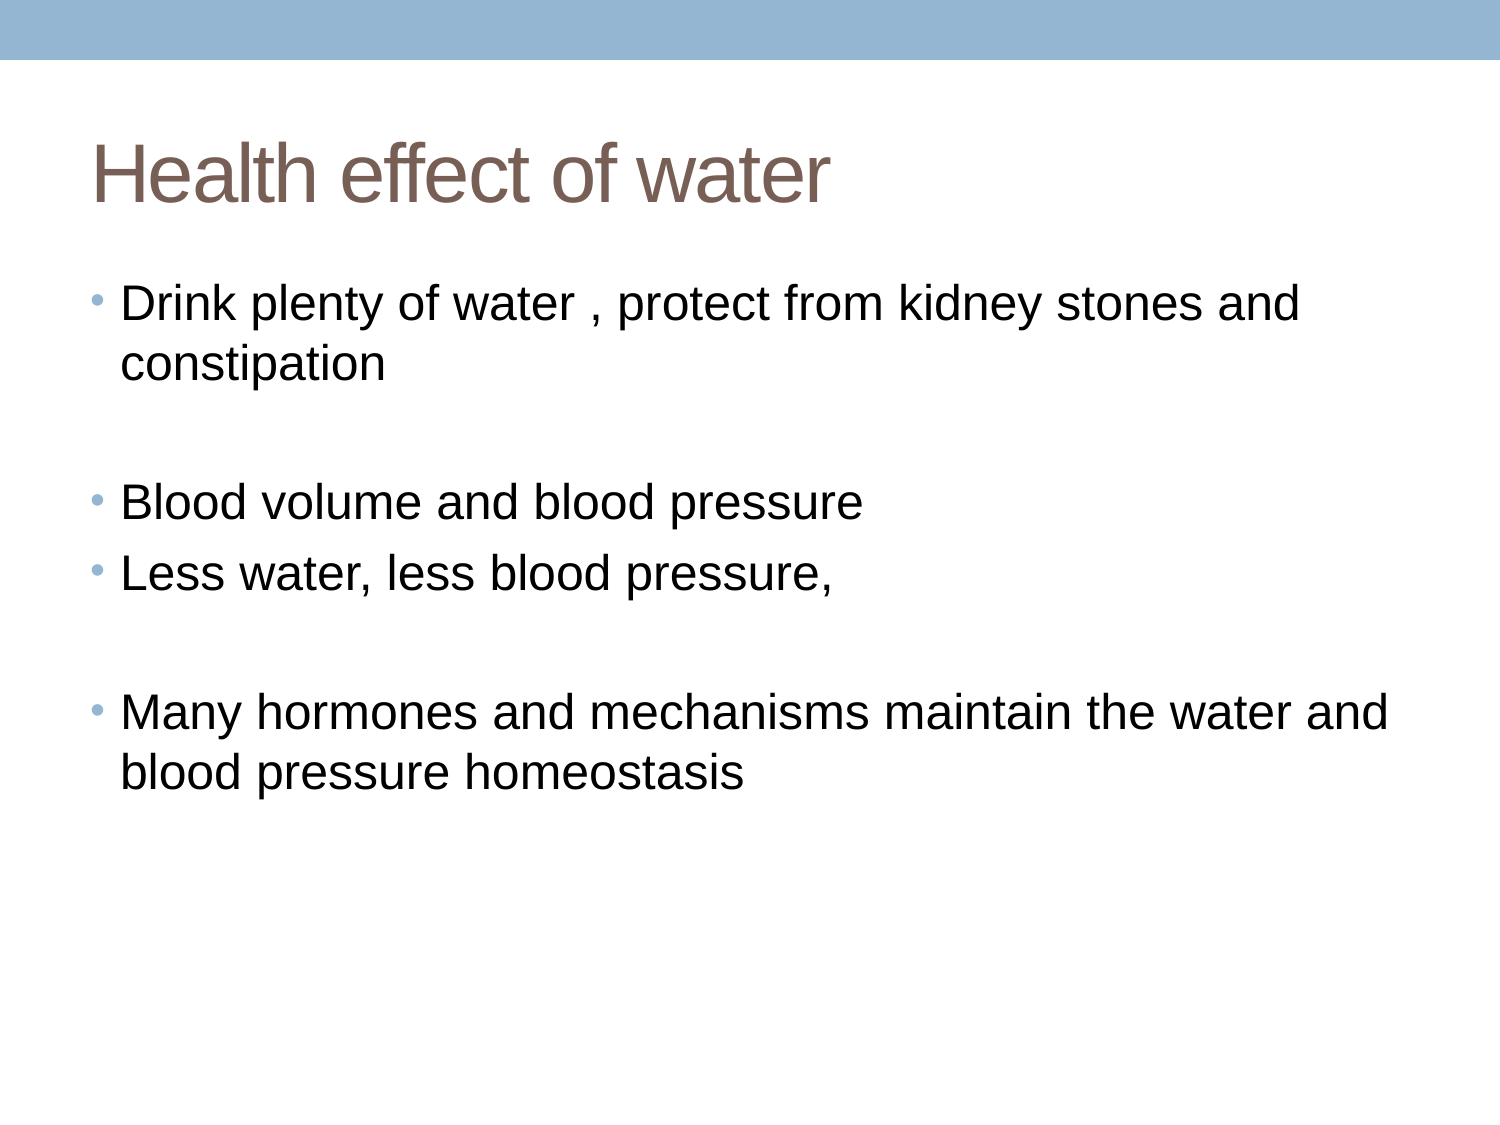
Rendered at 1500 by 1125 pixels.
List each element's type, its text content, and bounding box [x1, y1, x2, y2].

title Health effect of water [75, 87, 1425, 250]
list Drink plenty of water , protect from kidney stones and constipation Blood volume and blood pressure Less water, less blood pressure, Many hormones and mechanisms maintain the water and blood pressure homeostasis [75, 262, 1425, 1063]
